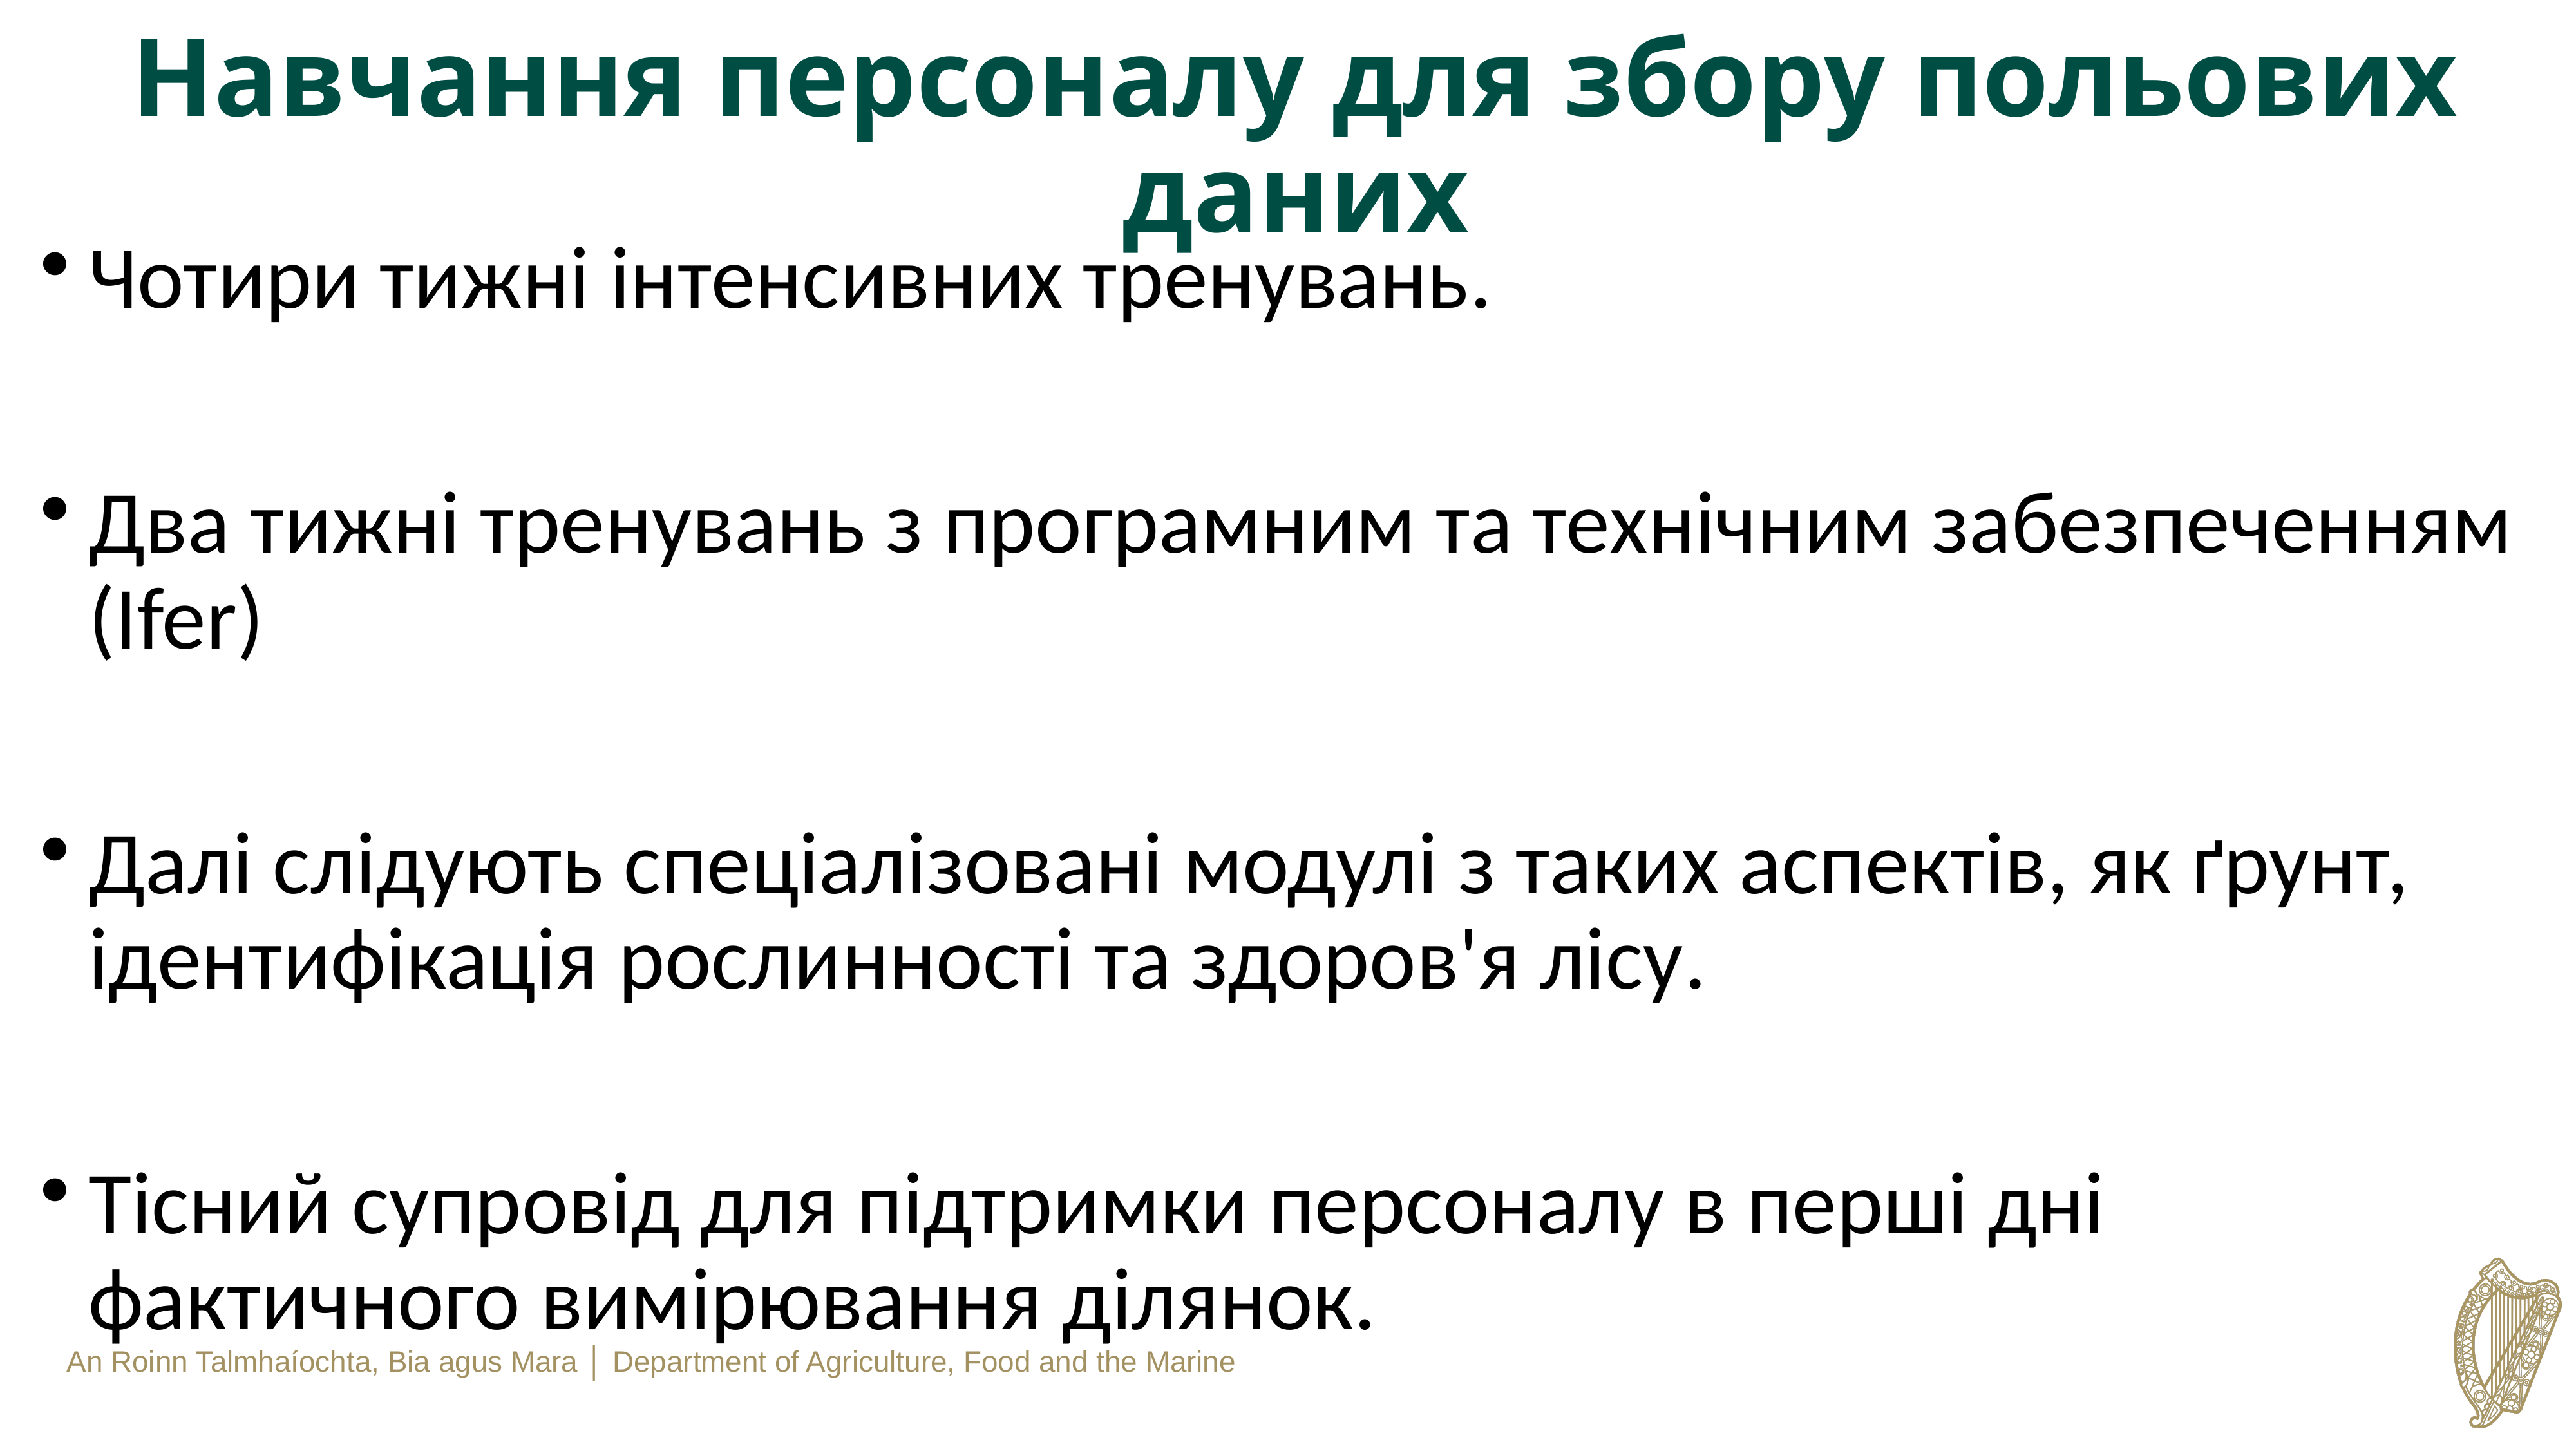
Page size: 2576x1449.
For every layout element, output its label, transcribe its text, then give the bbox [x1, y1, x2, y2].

list Чотири тижні інтенсивних тренувань. Два тижні тренувань з програмним та технічним забезпеченням (Ifer) Далі слідують спеціалізовані модулі з таких аспектів, як ґрунт, ідентифікація рослинності та здоров'я лісу. Тісний супровід для підтримки персоналу в перші дні фактичного вимірювання ділянок. [30, 227, 2552, 1365]
picture [2447, 1248, 2563, 1437]
text_box An Roinn Talmhaíochta, Bia agus Mara │ Department of Agriculture, Food and the Marine [57, 1338, 2444, 1383]
title Навчання персоналу для збору польових даних [70, 9, 2521, 270]
